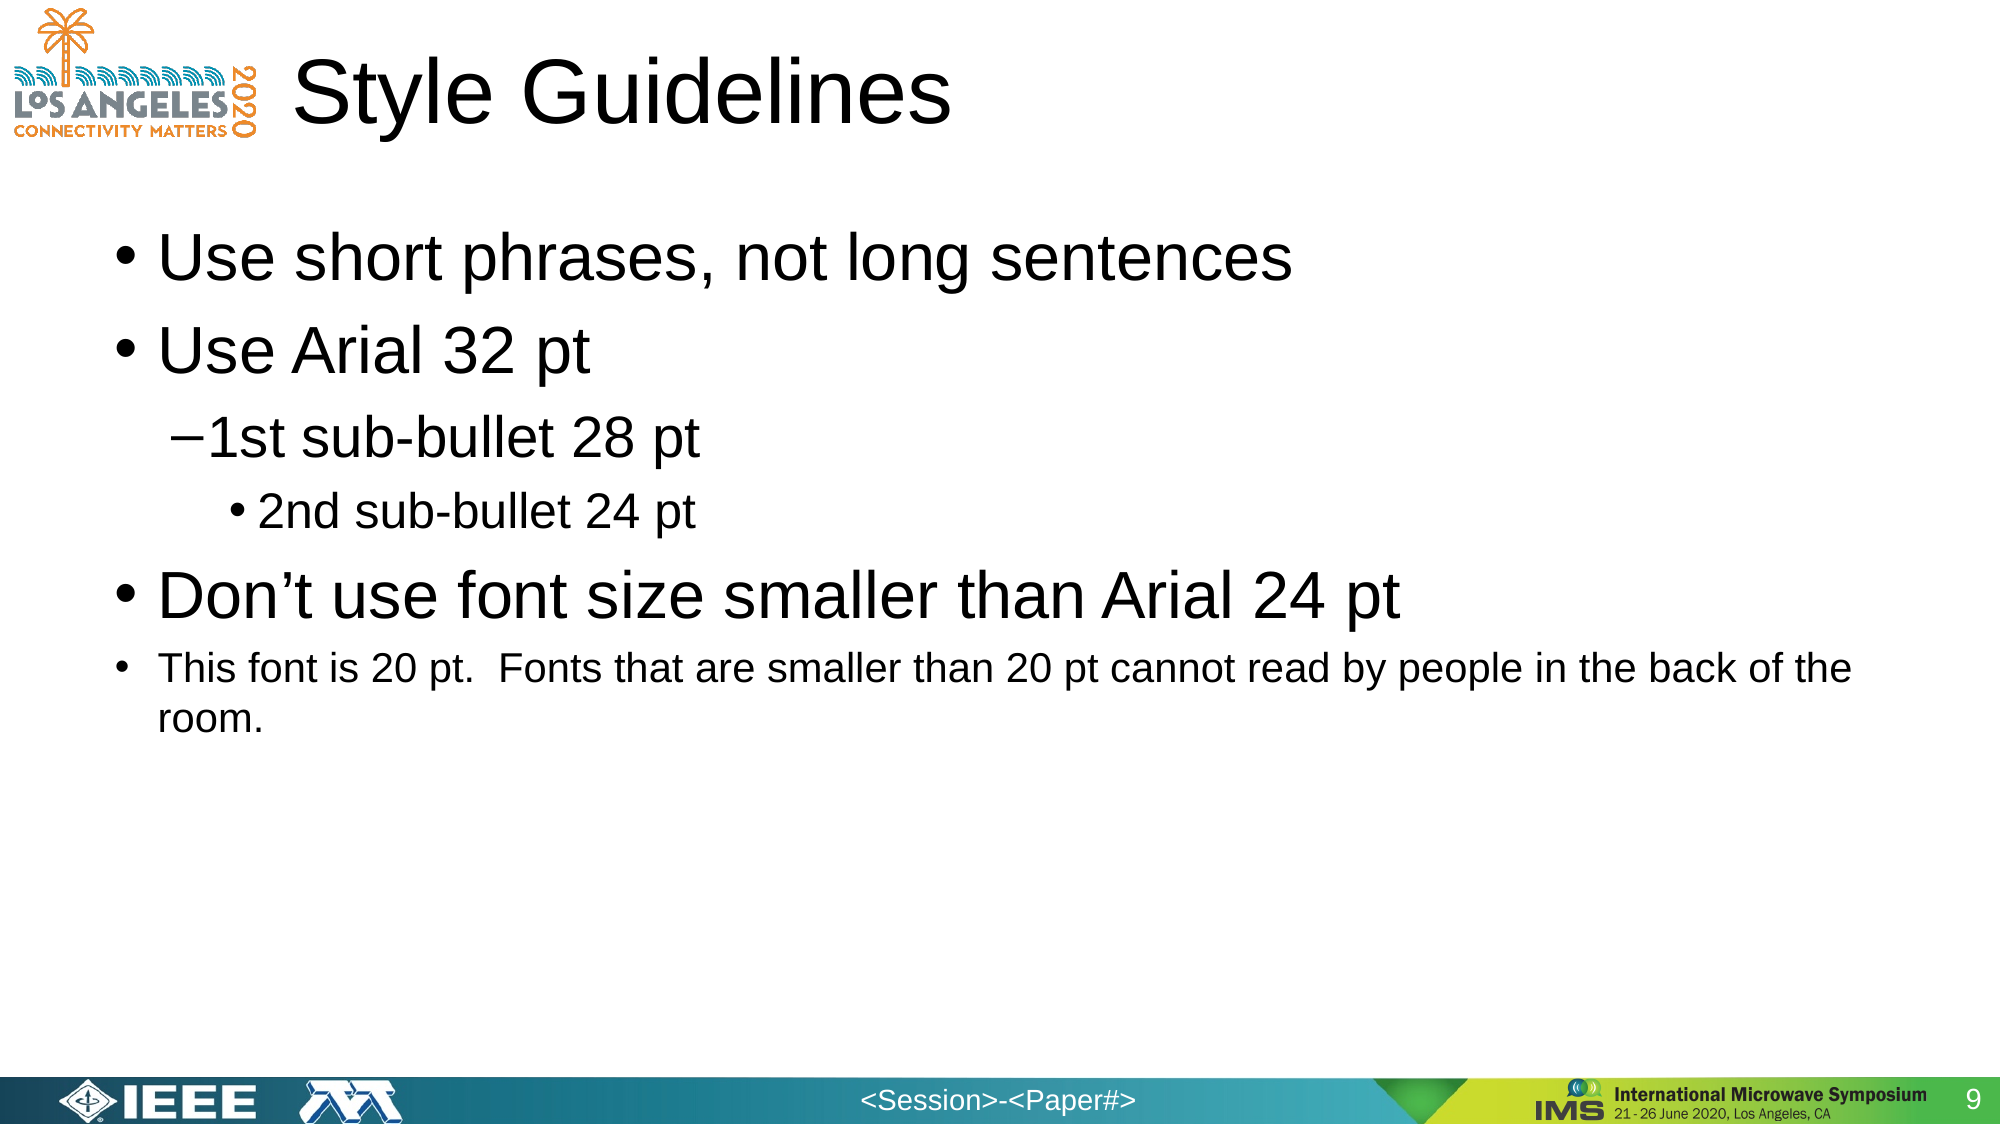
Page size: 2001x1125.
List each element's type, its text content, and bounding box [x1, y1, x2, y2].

title Style Guidelines [276, 12, 2000, 163]
list Use short phrases, not long sentences Use Arial 32 pt 1st sub-bullet 28 pt 2nd sub-bullet 24 pt Don’t use font size smaller than Arial 24 pt This font is 20 pt. Fonts that are smaller than 20 pt cannot read by people in the back of the room. [99, 206, 1900, 1017]
slide_number 9 [1530, 1068, 1997, 1125]
picture [0, 0, 277, 150]
picture [0, 1077, 1530, 1124]
